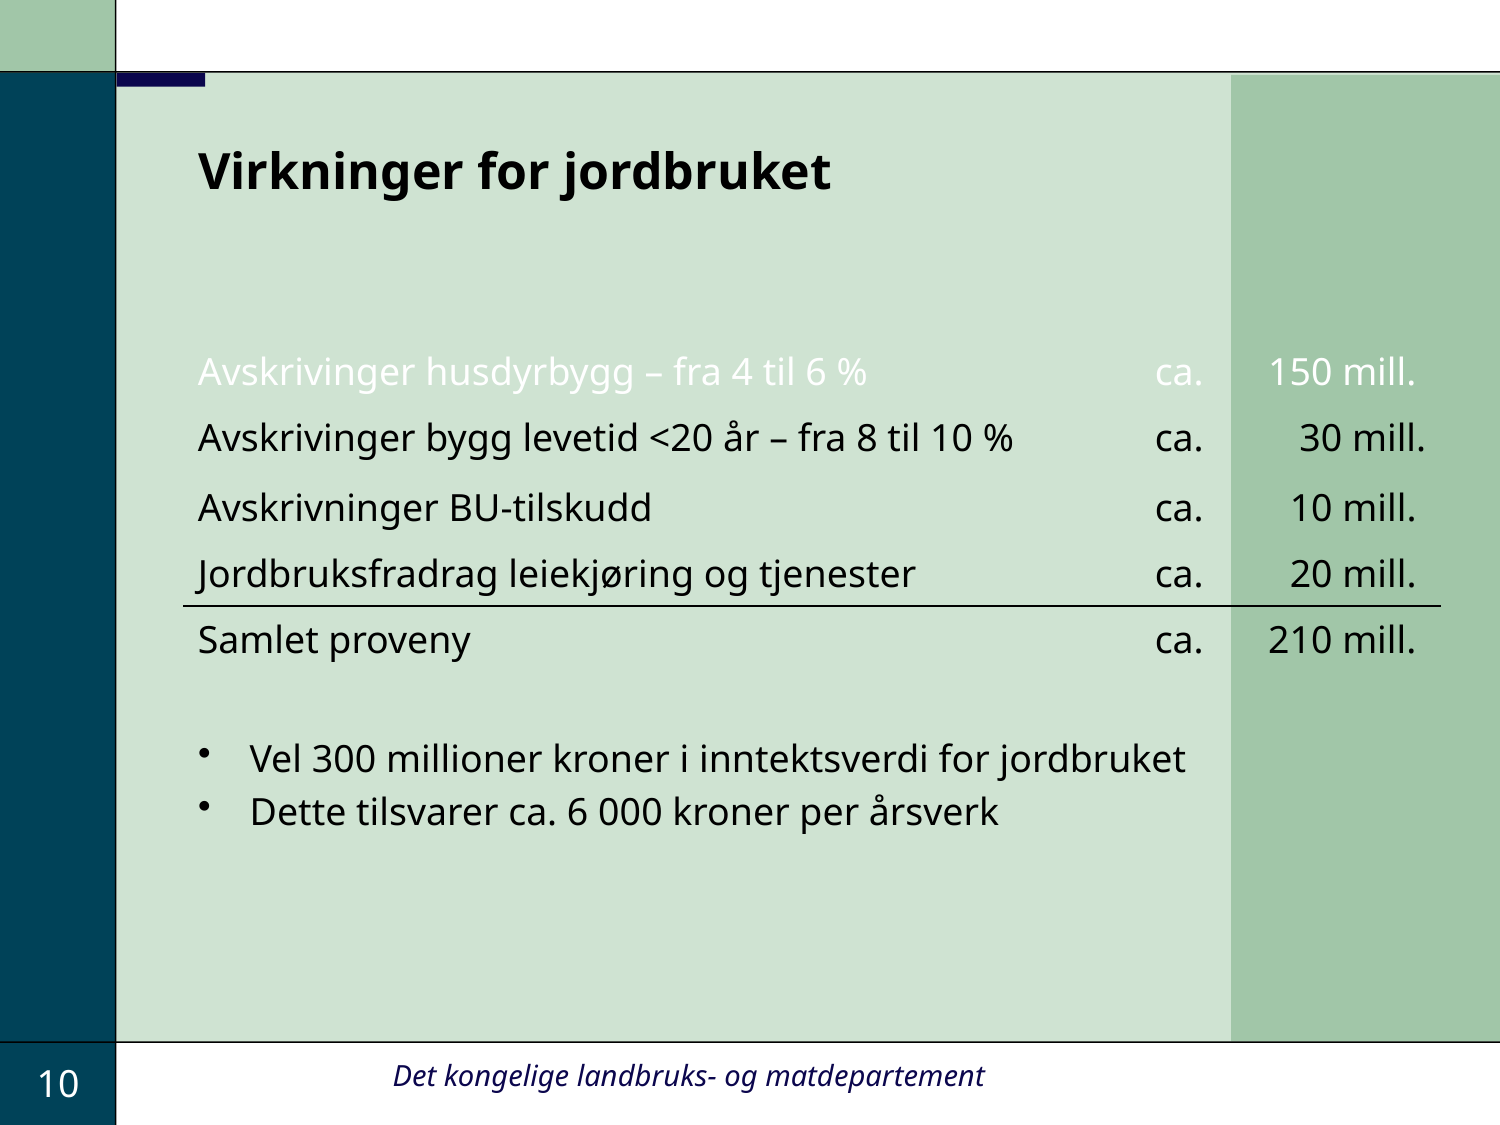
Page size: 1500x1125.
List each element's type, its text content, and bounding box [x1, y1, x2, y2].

table_cell ca. [1140, 404, 1234, 474]
table_header 150 mill. [1234, 338, 1441, 404]
table_header Avskrivinger husdyrbygg – fra 4 til 6 % [183, 338, 1140, 404]
table_cell 10 mill. [1234, 474, 1441, 540]
table_cell Samlet proveny [183, 607, 1140, 672]
table_header ca. [1140, 338, 1234, 404]
list Vel 300 millioner kroner i inntektsverdi for jordbruket Dette tilsvarer ca. 6 000 kroner per årsverk [182, 255, 1456, 906]
table_cell Avskrivinger bygg levetid <20 år – fra 8 til 10 % [183, 404, 1140, 474]
table_cell Jordbruksfradrag leiekjøring og tjenester [183, 540, 1140, 605]
table_cell 210 mill. [1234, 607, 1441, 672]
table_cell ca. [1140, 607, 1234, 672]
table_cell 20 mill. [1234, 540, 1441, 605]
table_cell ca. [1140, 474, 1234, 540]
table_cell Avskrivninger BU-tilskudd [183, 474, 1140, 540]
table_cell ca. [1140, 540, 1234, 605]
table_cell 30 mill. [1234, 404, 1441, 474]
title Virkninger for jordbruket [182, 125, 1429, 214]
